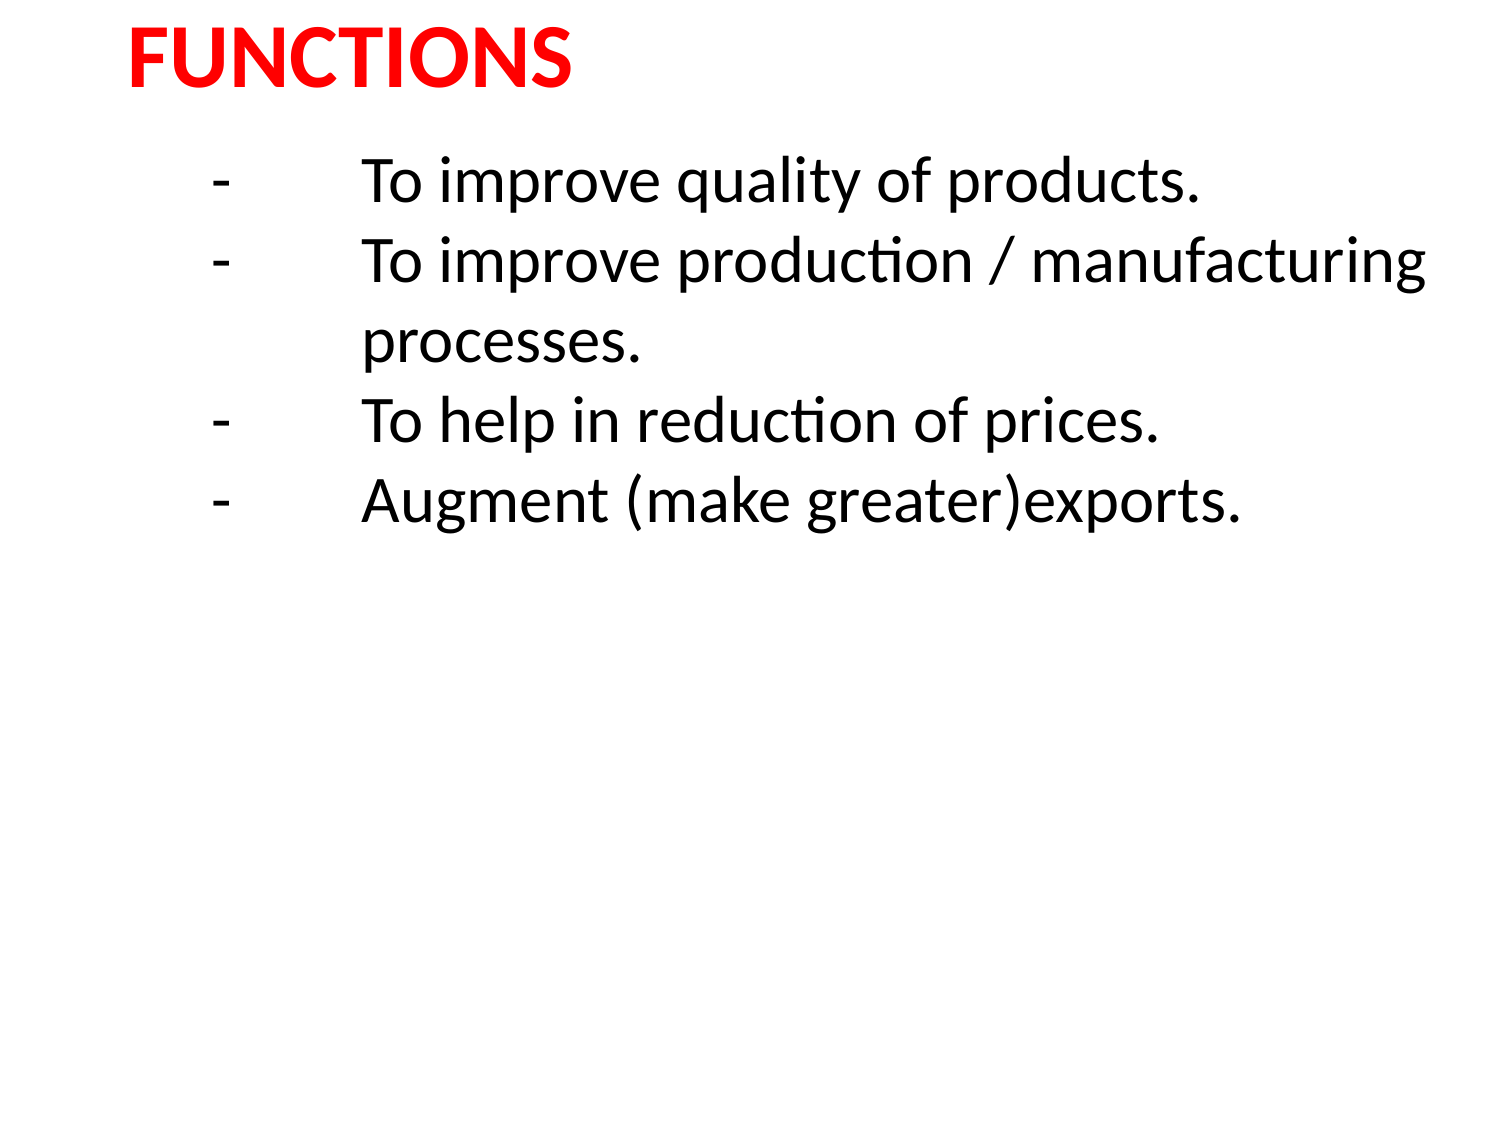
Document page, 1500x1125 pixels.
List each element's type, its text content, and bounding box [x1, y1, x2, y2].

text_box - To improve quality of products. - To improve production / manufacturing processes. - To help in reduction of prices. - Augment (make greater)exports. [46, 128, 1500, 1055]
text_box FUNCTIONS [112, 35, 1388, 128]
